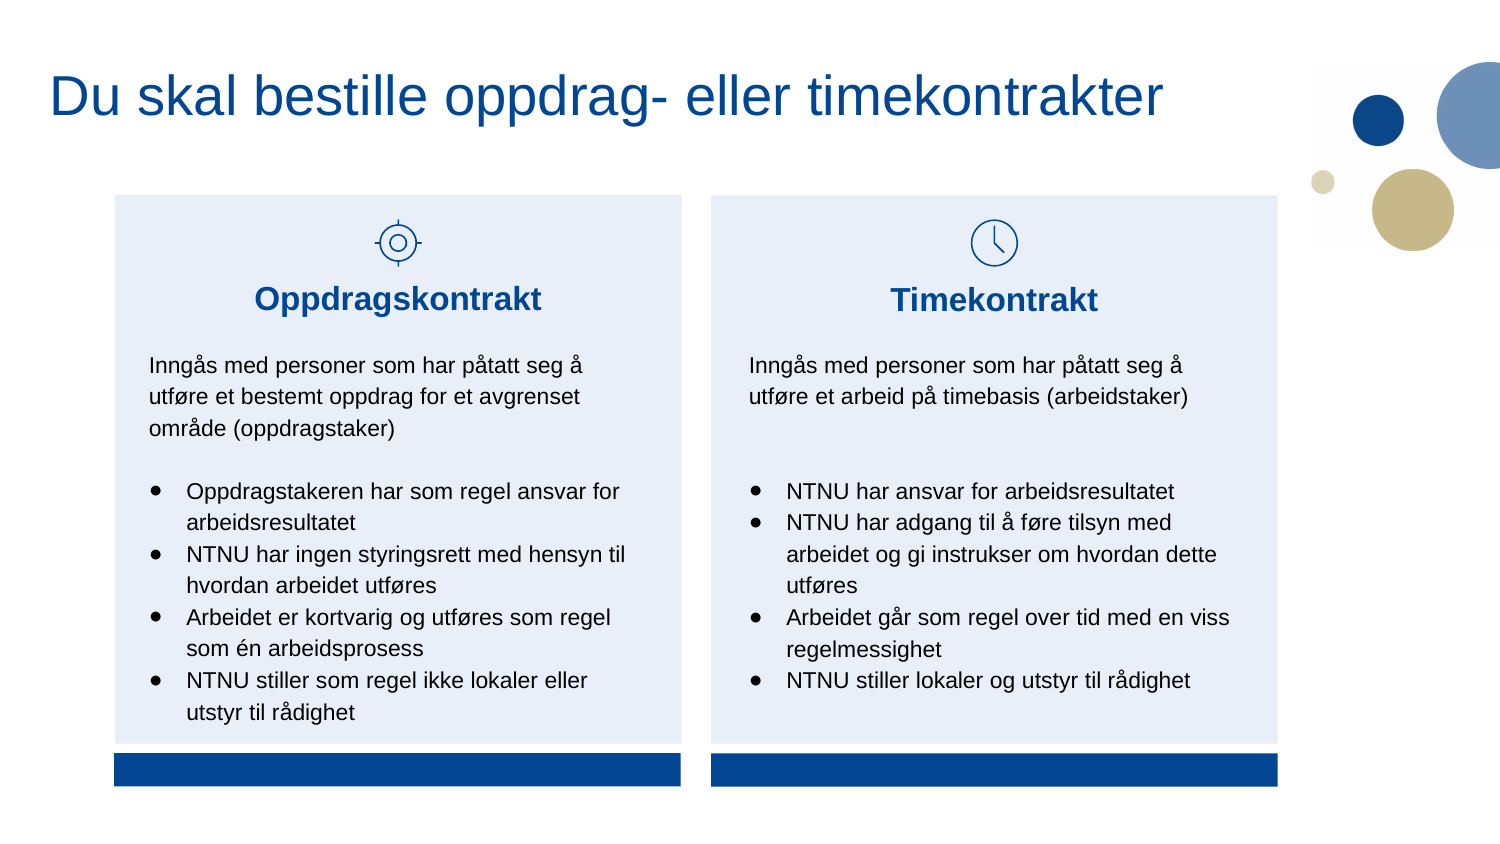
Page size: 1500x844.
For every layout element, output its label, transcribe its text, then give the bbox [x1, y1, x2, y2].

text_box Du skal bestille oppdrag- eller timekontrakter [34, 54, 1306, 141]
text_box [114, 753, 681, 787]
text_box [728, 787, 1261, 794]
text_box Timekontrakt [711, 195, 1278, 744]
text_box [711, 753, 1278, 787]
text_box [374, 218, 423, 268]
picture [1311, 62, 1500, 251]
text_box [970, 219, 1019, 267]
text_box Oppdragskontrakt [114, 195, 682, 744]
text_box Inngås med personer som har påtatt seg å utføre et bestemt oppdrag for et avgrenset område (oppdragstaker) Oppdragstakeren har som regel ansvar for arbeidsresultatet NTNU har ingen styringsrett med hensyn til hvordan arbeidet utføres Arbeidet er kortvarig og utføres som regel som én arbeidsprosess NTNU stiller som regel ikke lokaler eller utstyr til rådighet [128, 326, 648, 744]
text_box Inngås med personer som har påtatt seg å utføre et arbeid på timebasis (arbeidstaker) NTNU har ansvar for arbeidsresultatet NTNU har adgang til å føre tilsyn med arbeidet og gi instrukser om hvordan dette utføres Arbeidet går som regel over tid med en viss regelmessighet NTNU stiller lokaler og utstyr til rådighet [728, 326, 1261, 753]
